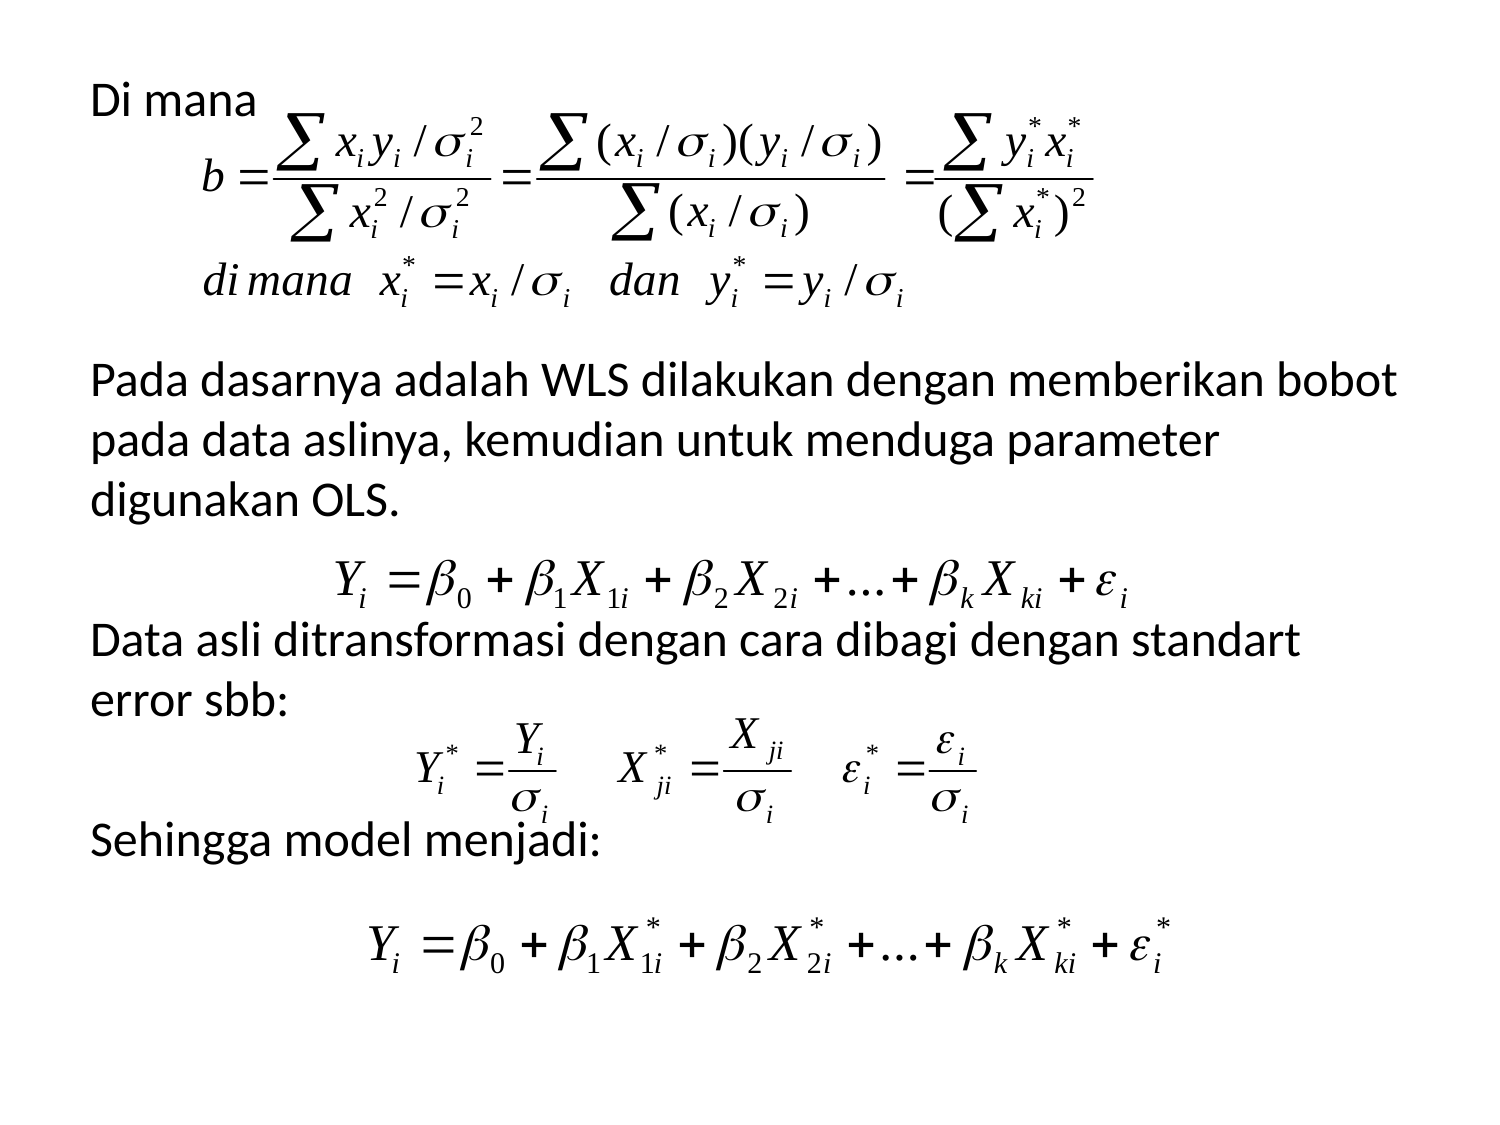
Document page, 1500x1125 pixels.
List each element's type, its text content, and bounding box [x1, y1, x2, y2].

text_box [327, 543, 1141, 622]
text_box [194, 105, 1102, 317]
list Di mana Pada dasarnya adalah WLS dilakukan dengan memberikan bobot pada data aslinya, kemudian untuk menduga parameter digunakan OLS. Data asli ditransformasi dengan cara dibagi dengan standart error sbb: Sehingga model menjadi: [75, 58, 1425, 1055]
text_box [361, 904, 1179, 987]
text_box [409, 702, 987, 833]
